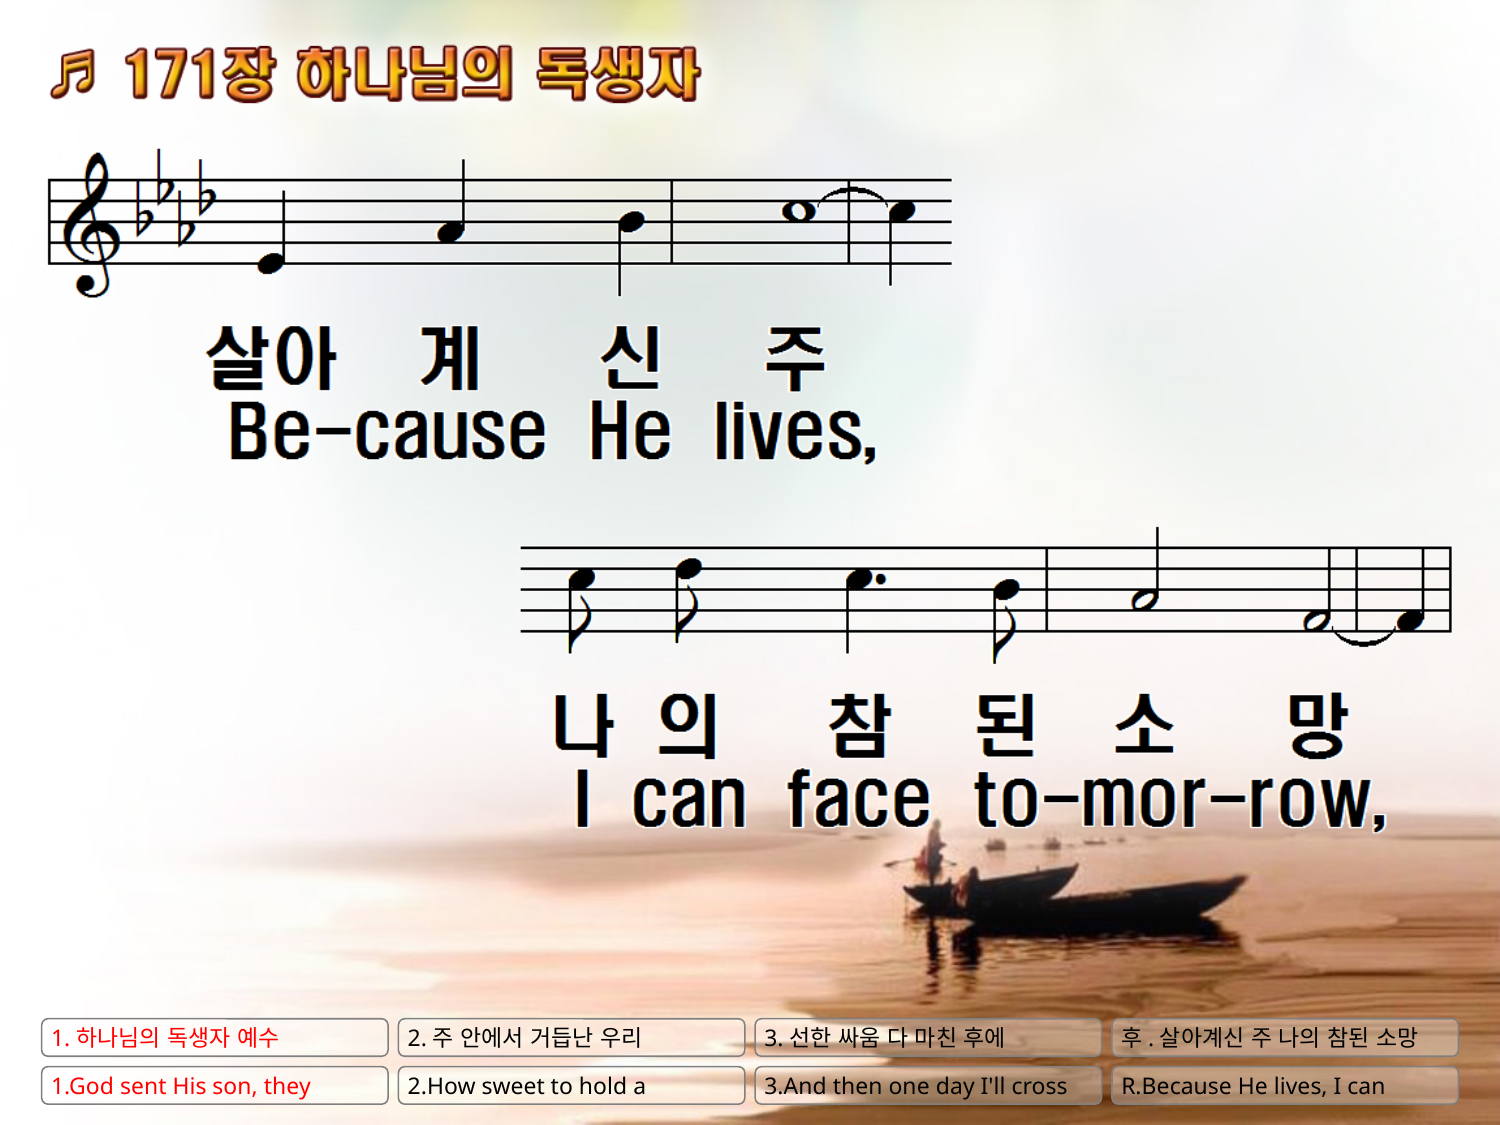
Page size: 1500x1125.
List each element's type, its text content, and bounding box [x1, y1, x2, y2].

text_box 3.선한 싸움 다 마친 후에 [755, 1018, 1102, 1057]
text_box 1.하나님의 독생자 예수 [41, 1018, 389, 1057]
picture [0, 0, 1500, 1125]
text_box 2.How sweet to hold a [398, 1066, 745, 1105]
text_box 1.God sent His son, they [41, 1066, 389, 1105]
text_box 2.주 안에서 거듭난 우리 [398, 1018, 745, 1057]
text_box 후.살아계신 주 나의 참된 소망 [1111, 1018, 1459, 1057]
text_box R.Because He lives, I can [1111, 1066, 1459, 1105]
text_box 3.And then one day I'll cross [755, 1066, 1102, 1105]
